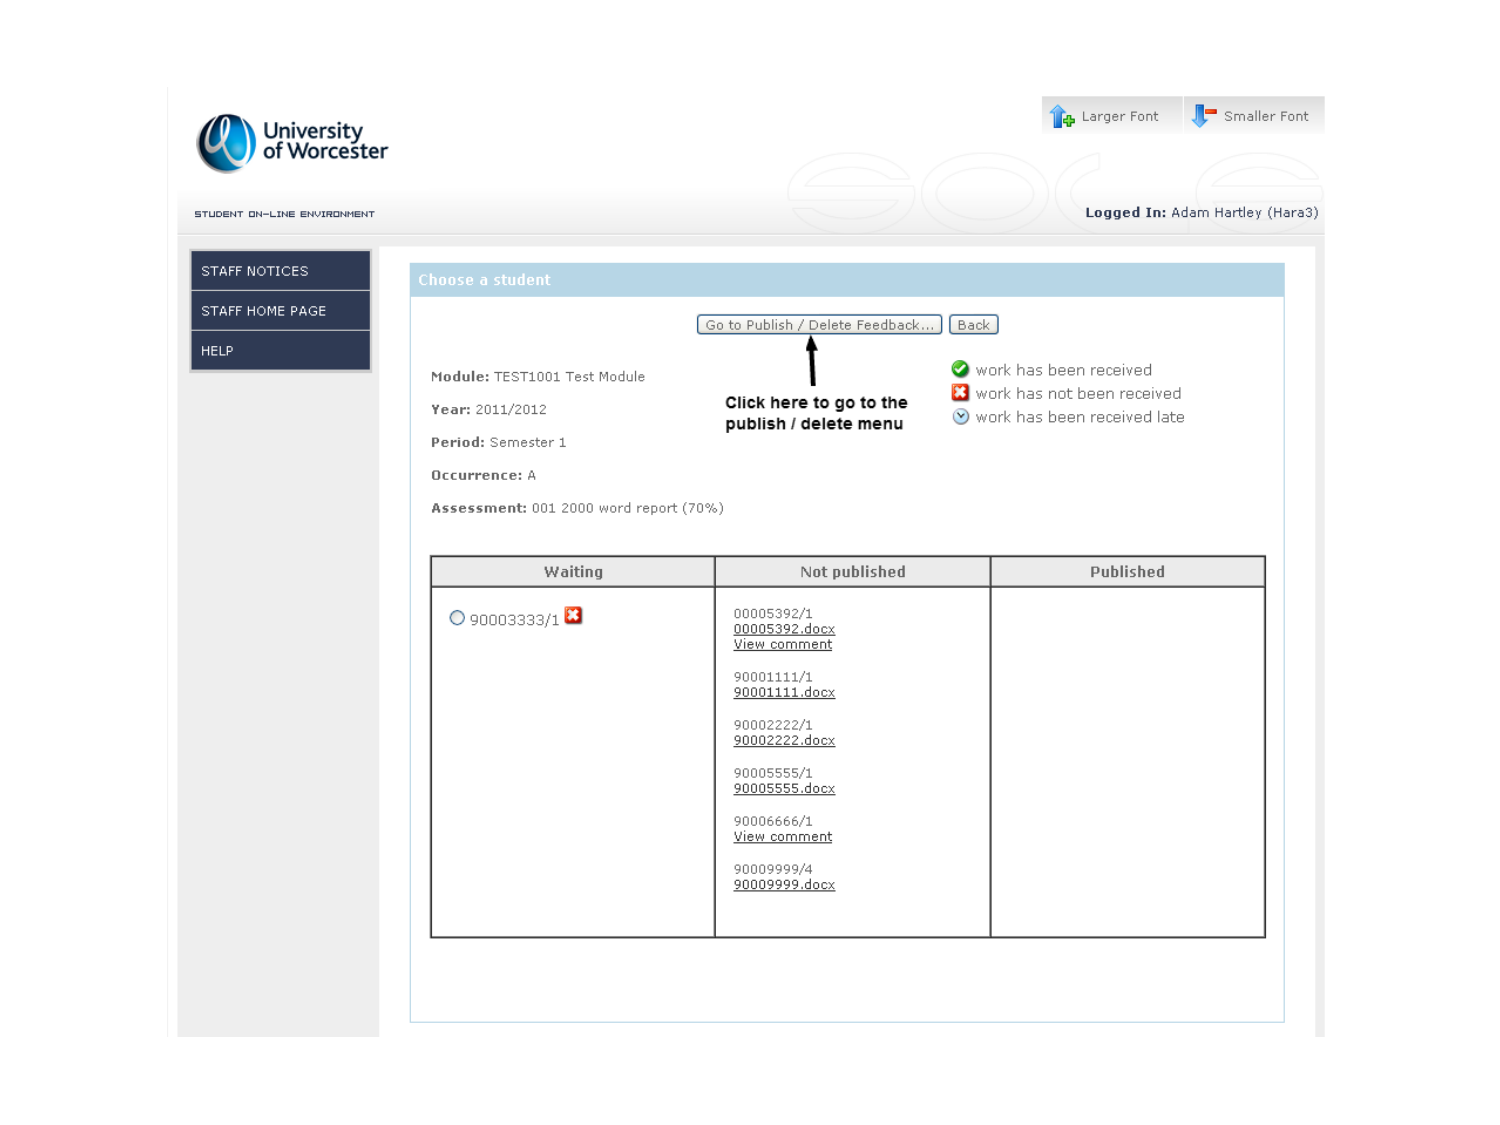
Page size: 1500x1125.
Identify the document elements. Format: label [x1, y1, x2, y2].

picture [167, 87, 1333, 1038]
